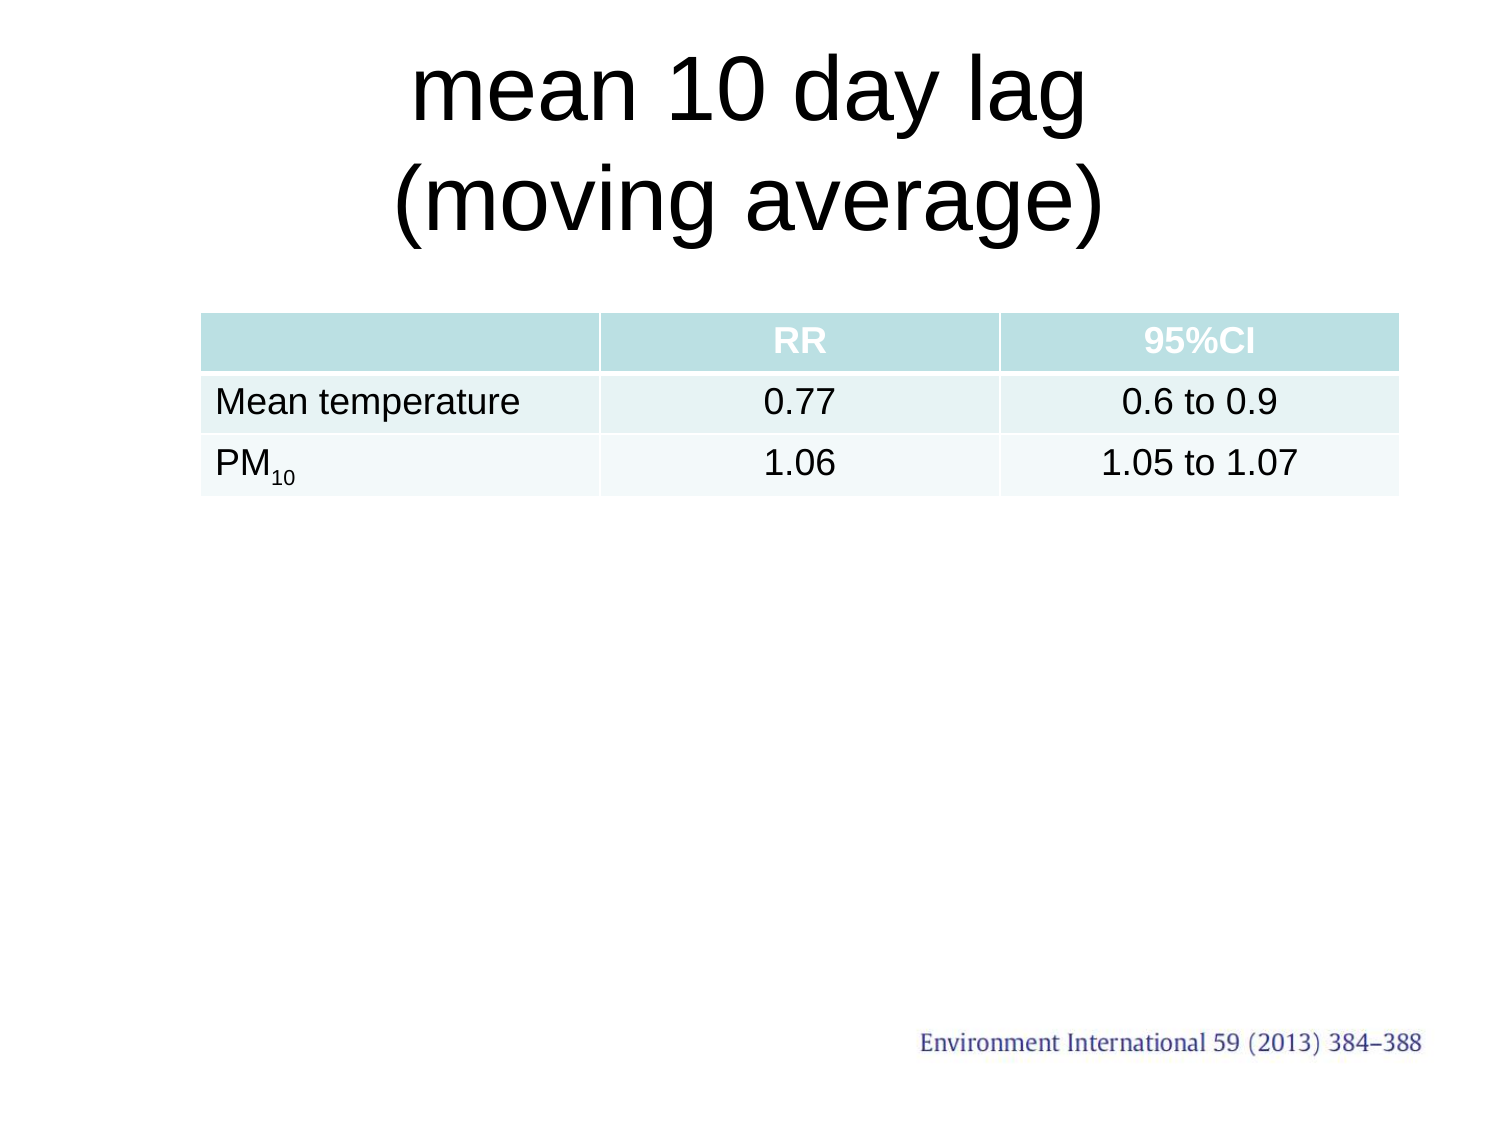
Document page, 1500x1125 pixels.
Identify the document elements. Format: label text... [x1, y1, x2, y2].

table_header [201, 313, 599, 371]
table_header RR [601, 313, 999, 371]
title mean 10 day lag (moving average) [75, 45, 1425, 233]
table_cell Mean temperature [201, 376, 599, 433]
table_cell 1.06 [601, 435, 999, 496]
table_cell PM10 [201, 435, 599, 496]
table_header 95%CI [1001, 313, 1399, 371]
table_cell 0.77 [601, 376, 999, 433]
table_cell 0.6 to 0.9 [1001, 376, 1399, 433]
picture [899, 1012, 1438, 1067]
table_cell 1.05 to 1.07 [1001, 435, 1399, 496]
